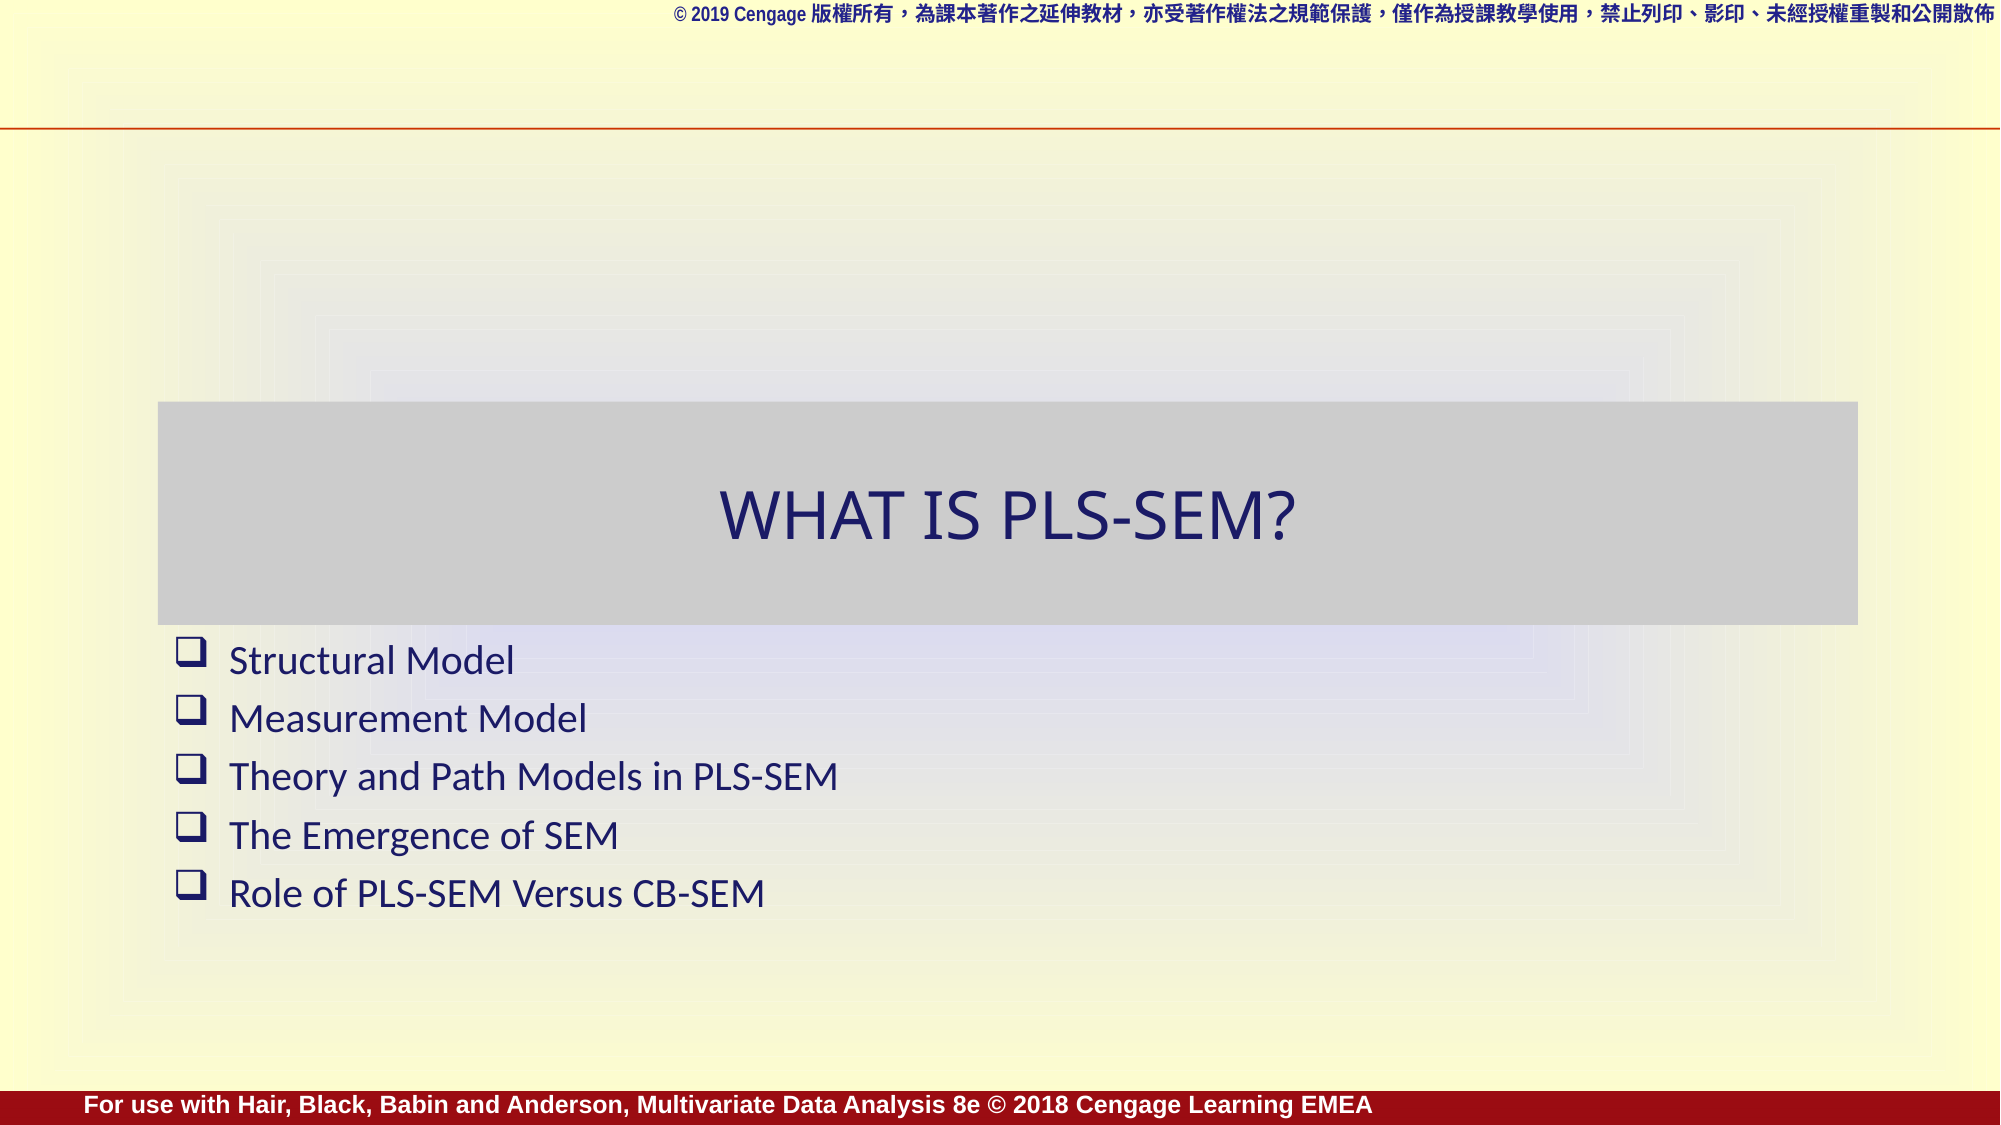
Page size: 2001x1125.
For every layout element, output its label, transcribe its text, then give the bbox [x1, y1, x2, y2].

title What is PLS-SEM? [157, 401, 1858, 624]
picture [1519, 1091, 2000, 1125]
text_box For use with Hair, Black, Babin and Anderson, Multivariate Data Analysis 8e © 2018 Cengage Learning EMEA [0, 1081, 1519, 1125]
list Structural Model Measurement Model Theory and Path Models in PLS-SEM The Emergence of SEM Role of PLS-SEM Versus CB-SEM [157, 624, 1858, 872]
